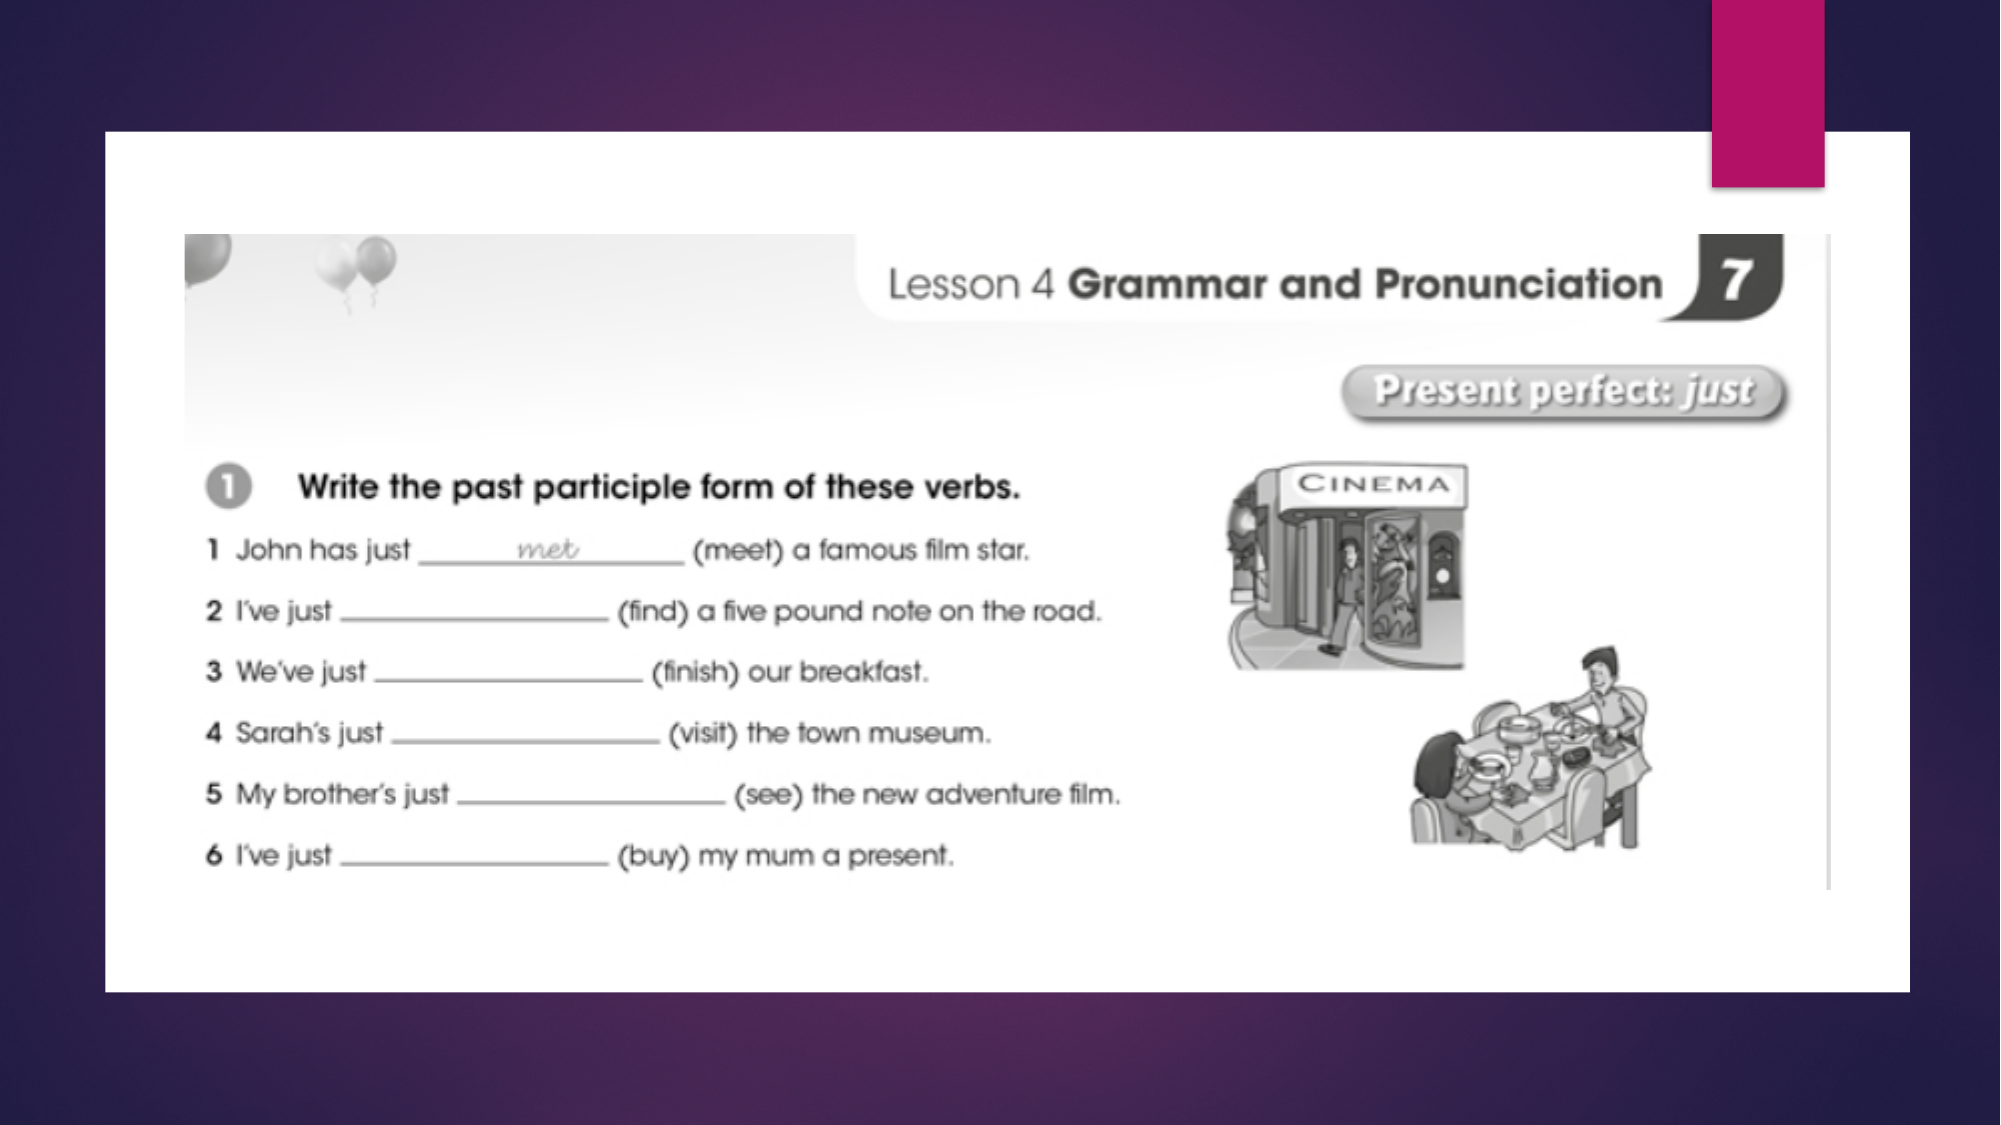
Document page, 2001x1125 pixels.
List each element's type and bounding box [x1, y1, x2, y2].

text_box [104, 130, 1911, 994]
text_box [1711, 0, 1825, 188]
text_box [0, 0, 2000, 1125]
picture [184, 233, 1832, 890]
